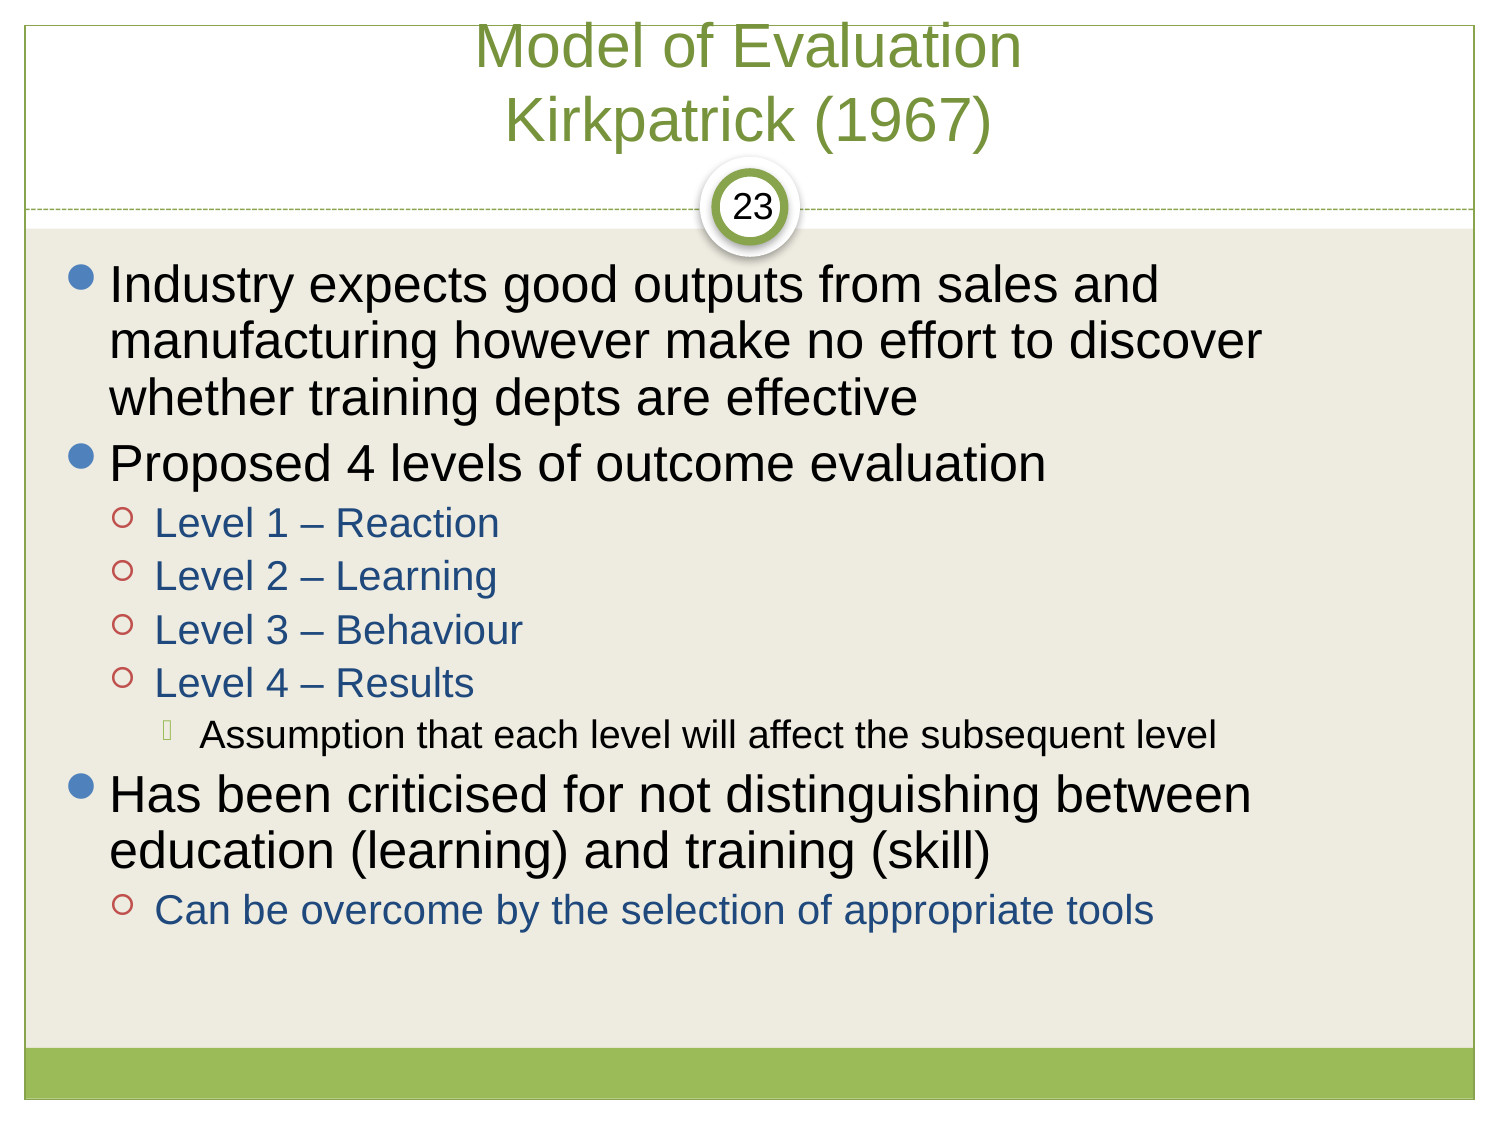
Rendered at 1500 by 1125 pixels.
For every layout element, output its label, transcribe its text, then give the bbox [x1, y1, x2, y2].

title Model of Evaluation Kirkpatrick (1967) [49, 37, 1450, 162]
list Industry expects good outputs from sales and manufacturing however make no effort to discover whether training depts are effective Proposed 4 levels of outcome evaluation Level 1 – Reaction Level 2 – Learning Level 3 – Behaviour Level 4 – Results Assumption that each level will affect the subsequent level Has been criticised for not distinguishing between education (learning) and training (skill) Can be overcome by the selection of appropriate tools [49, 250, 1445, 1001]
slide_number 23 [715, 168, 791, 241]
